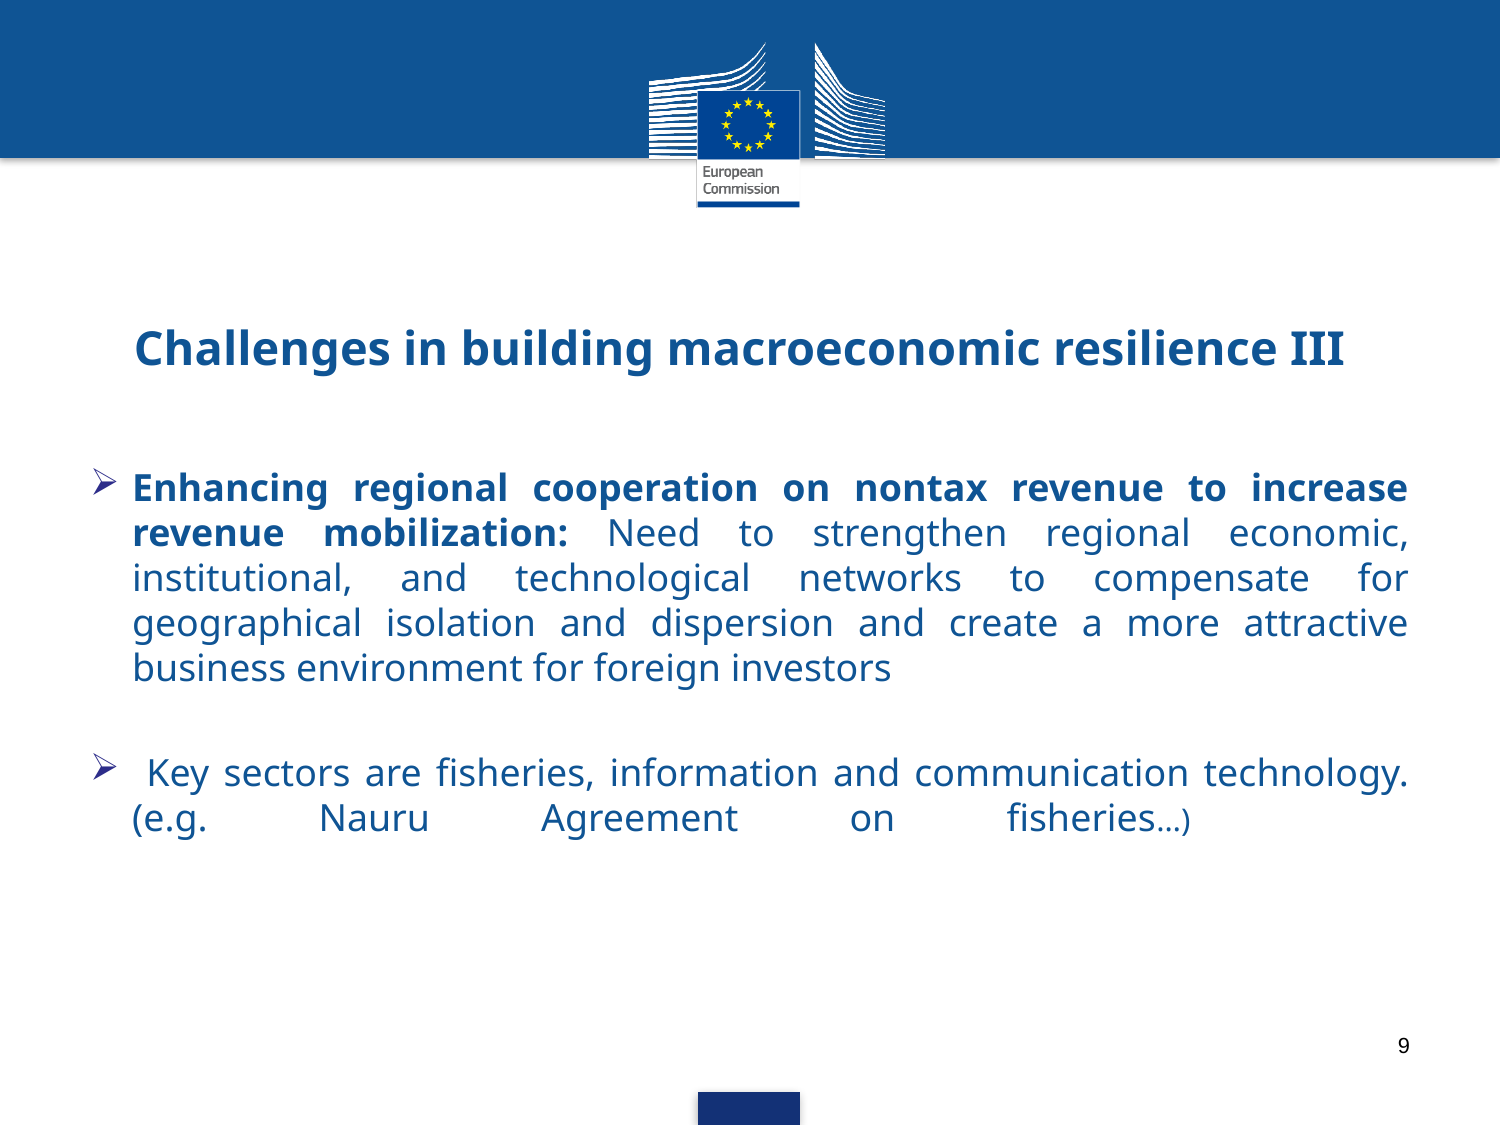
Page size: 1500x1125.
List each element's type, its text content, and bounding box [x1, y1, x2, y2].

list Enhancing regional cooperation on nontax revenue to increase revenue mobilization: Need to strengthen regional economic, institutional, and technological networks to compensate for geographical isolation and dispersion and create a more attractive business environment for foreign investors Key sectors are fisheries, information and communication technology. (e.g. Nauru Agreement on fisheries…) [75, 368, 1425, 909]
picture [649, 42, 885, 208]
title Challenges in building macroeconomic resilience III [64, 295, 1415, 399]
slide_number 9 [1074, 1024, 1425, 1103]
